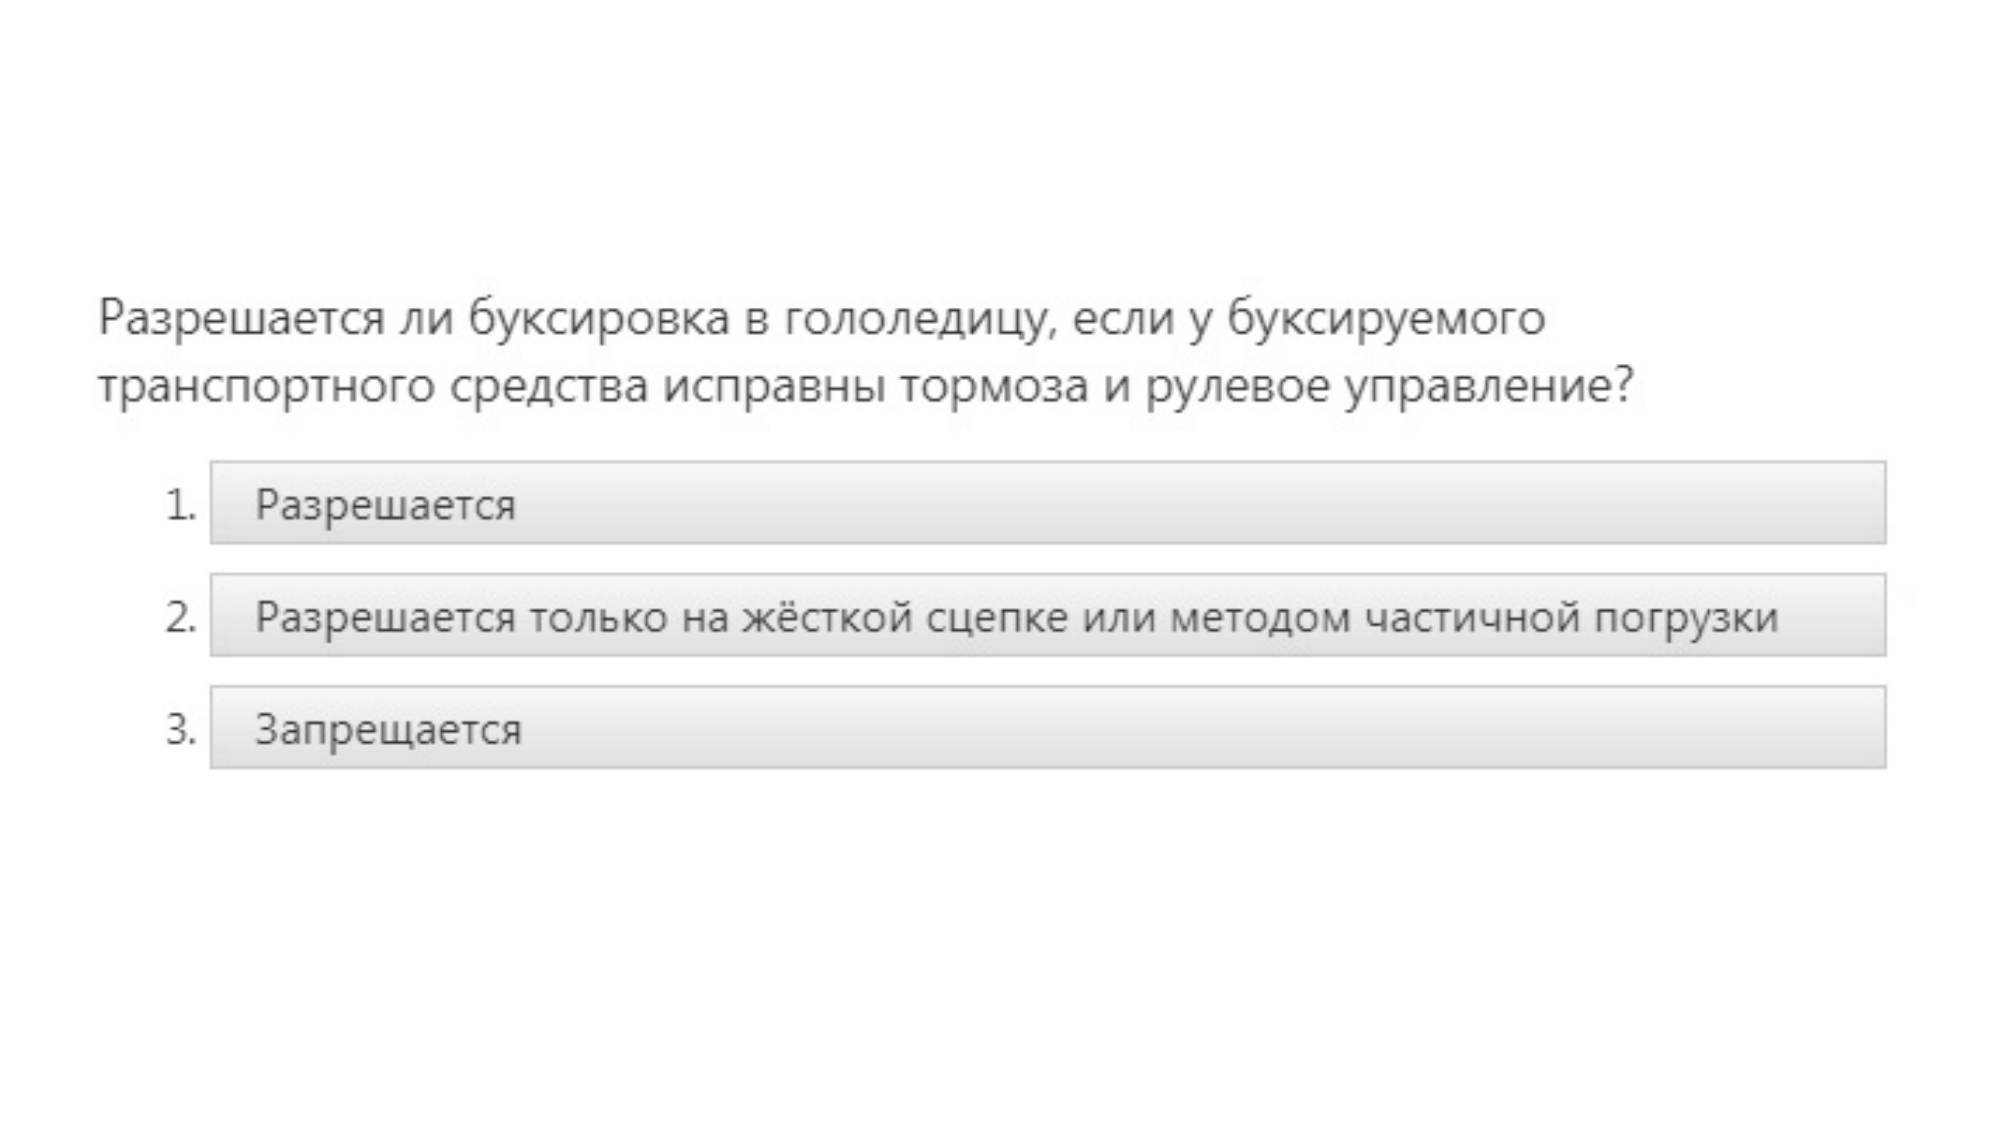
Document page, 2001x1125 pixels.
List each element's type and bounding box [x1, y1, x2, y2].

picture [73, 276, 1916, 801]
